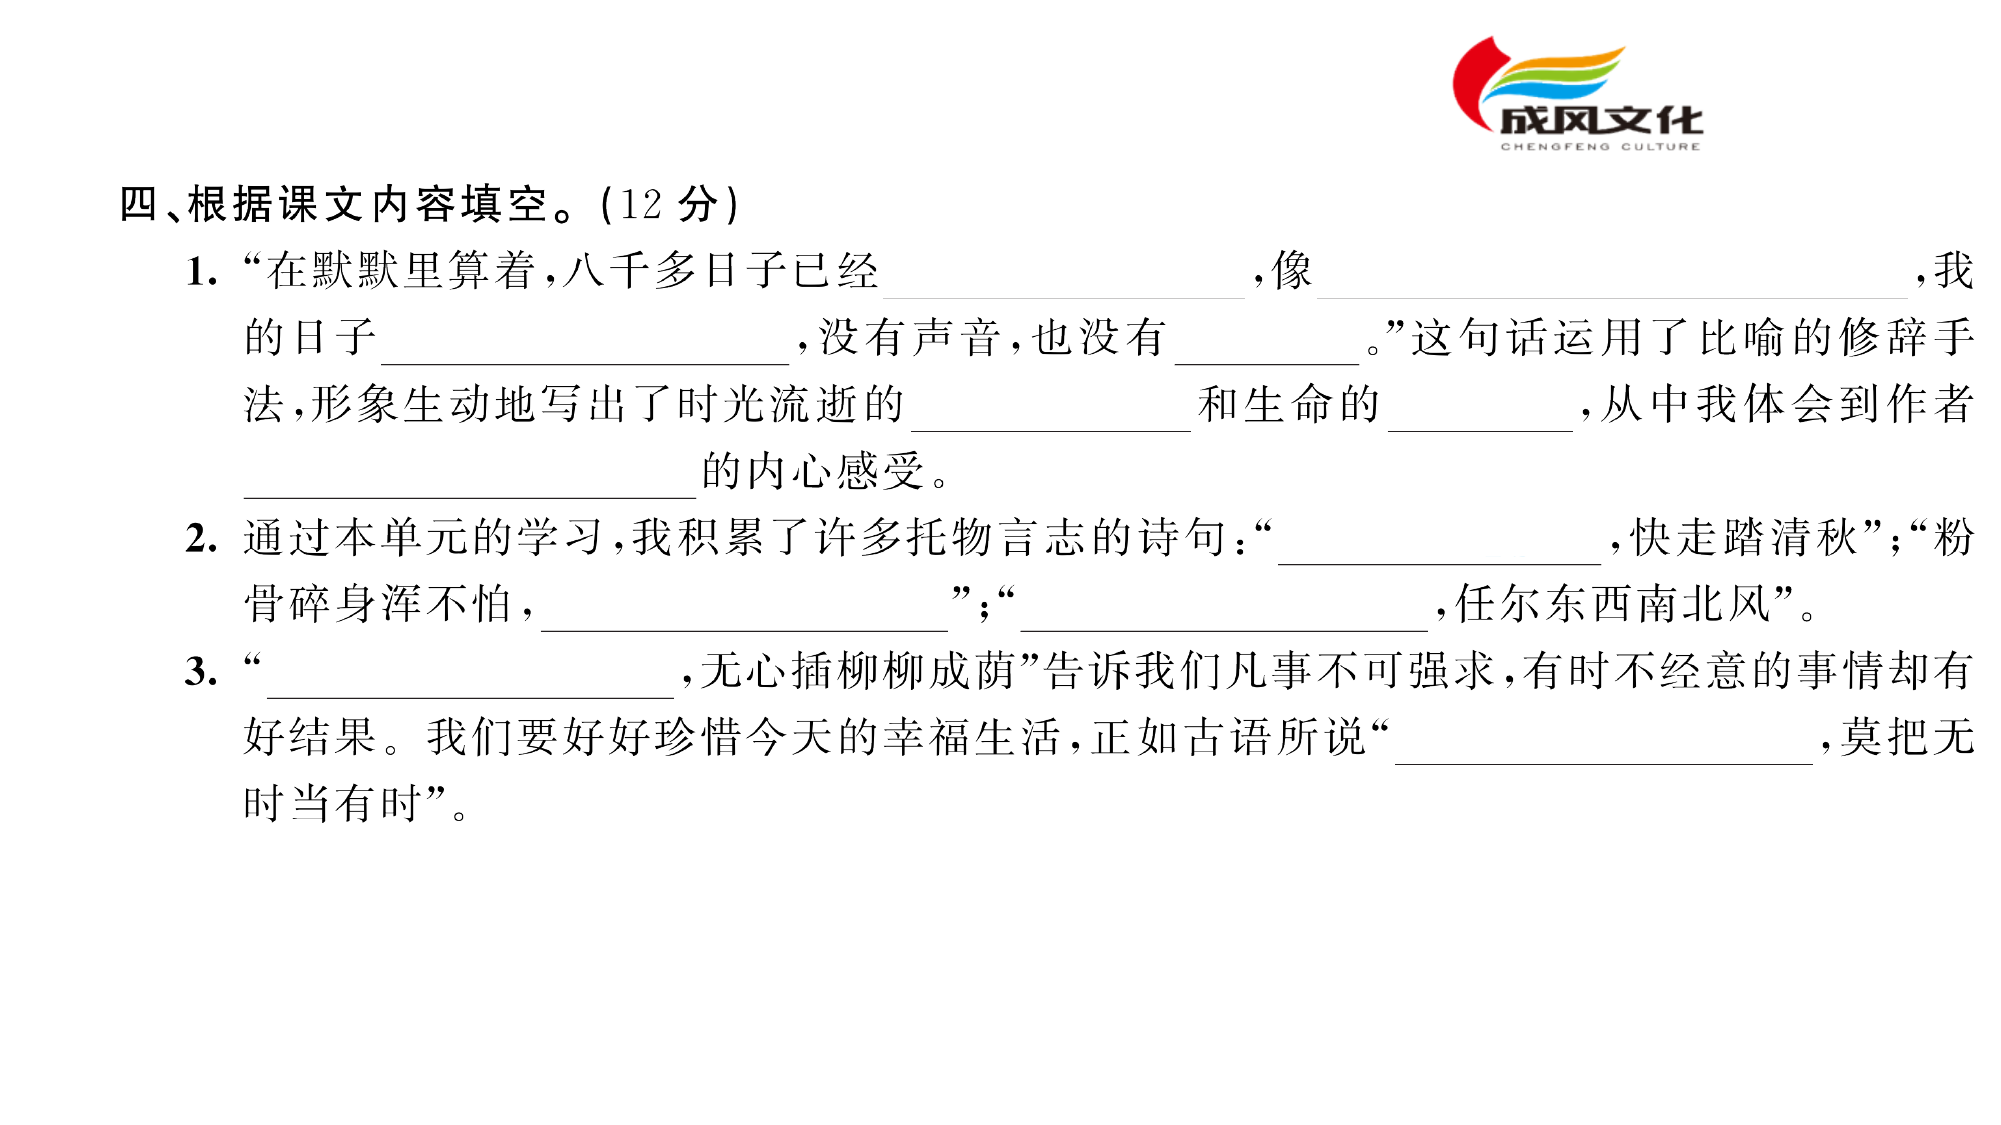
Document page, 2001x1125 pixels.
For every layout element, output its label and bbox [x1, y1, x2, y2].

picture [118, 30, 2000, 834]
